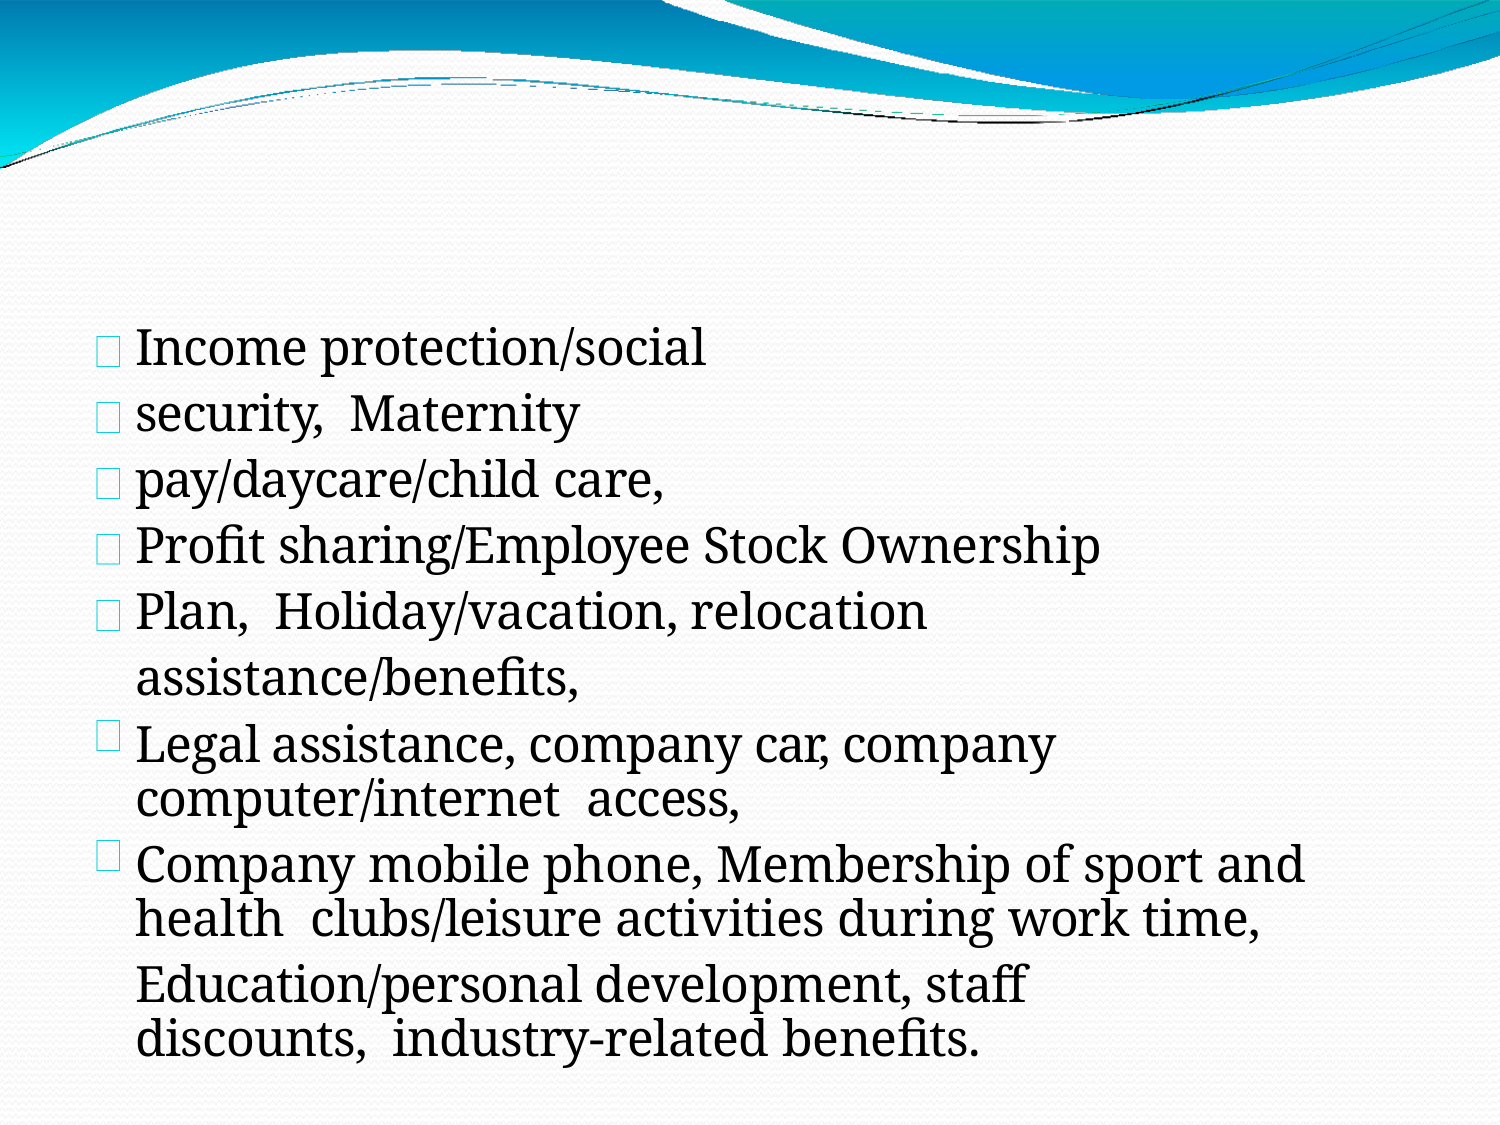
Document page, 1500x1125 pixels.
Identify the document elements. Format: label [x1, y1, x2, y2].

text_box [0, 0, 1500, 1125]
